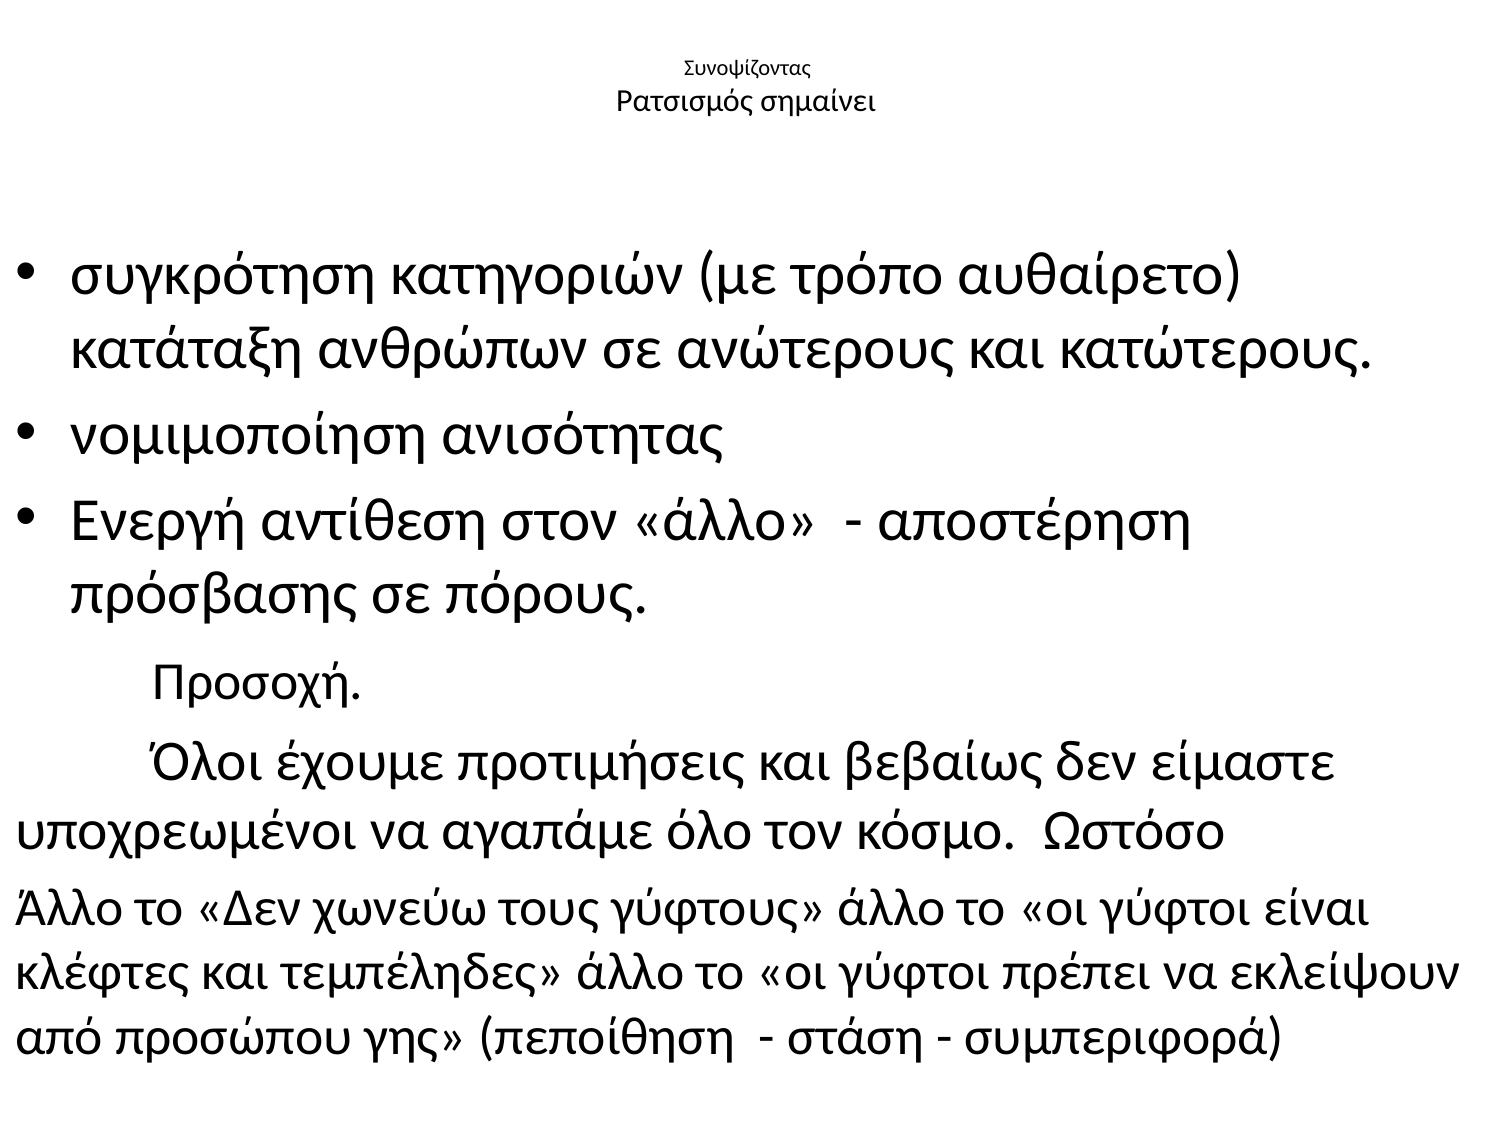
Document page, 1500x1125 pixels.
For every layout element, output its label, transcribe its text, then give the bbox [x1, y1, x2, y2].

title Συνοψίζοντας Ρατσισμός σημαίνει [75, 44, 1425, 126]
list συγκρότηση κατηγοριών (με τρόπο αυθαίρετο) κατάταξη ανθρώπων σε ανώτερους και κατώτερους. νομιμοποίηση ανισότητας Ενεργή αντίθεση στον «άλλο» - αποστέρηση πρόσβασης σε πόρους. Προσοχή. Όλοι έχουμε προτιμήσεις και βεβαίως δεν είμαστε υποχρεωμένοι να αγαπάμε όλο τον κόσμο. Ωστόσο Άλλο το «Δεν χωνεύω τους γύφτους» άλλο το «οι γύφτοι είναι κλέφτες και τεμπέληδες» άλλο το «οι γύφτοι πρέπει να εκλείψουν από προσώπου γης» (πεποίθηση - στάση - συμπεριφορά) [0, 226, 1500, 1125]
